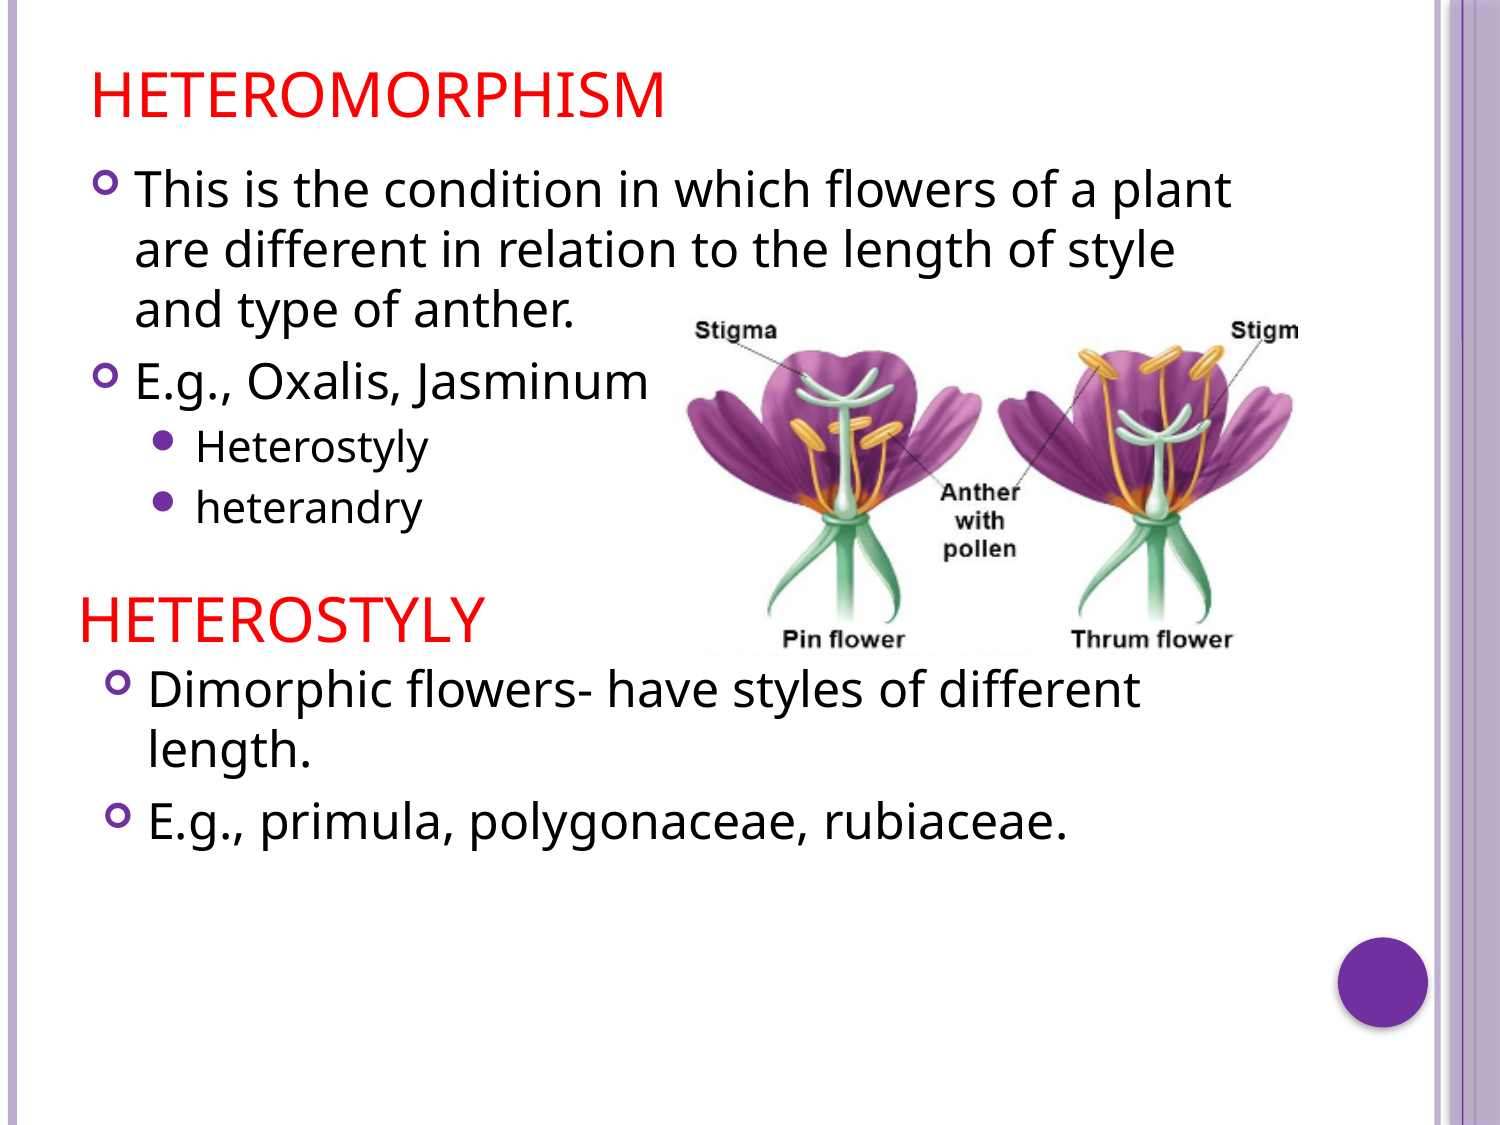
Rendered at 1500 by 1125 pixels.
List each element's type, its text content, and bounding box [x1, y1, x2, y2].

text_box heterostyly [62, 474, 631, 663]
text_box Dimorphic flowers- have styles of different length. E.g., primula, polygonaceae, rubiaceae. [87, 649, 1300, 1088]
title heteromorphism [75, 45, 1300, 138]
picture [636, 261, 1299, 656]
list This is the condition in which flowers of a plant are different in relation to the length of style and type of anther. E.g., Oxalis, Jasminum Heterostyly heterandry [75, 149, 1288, 474]
